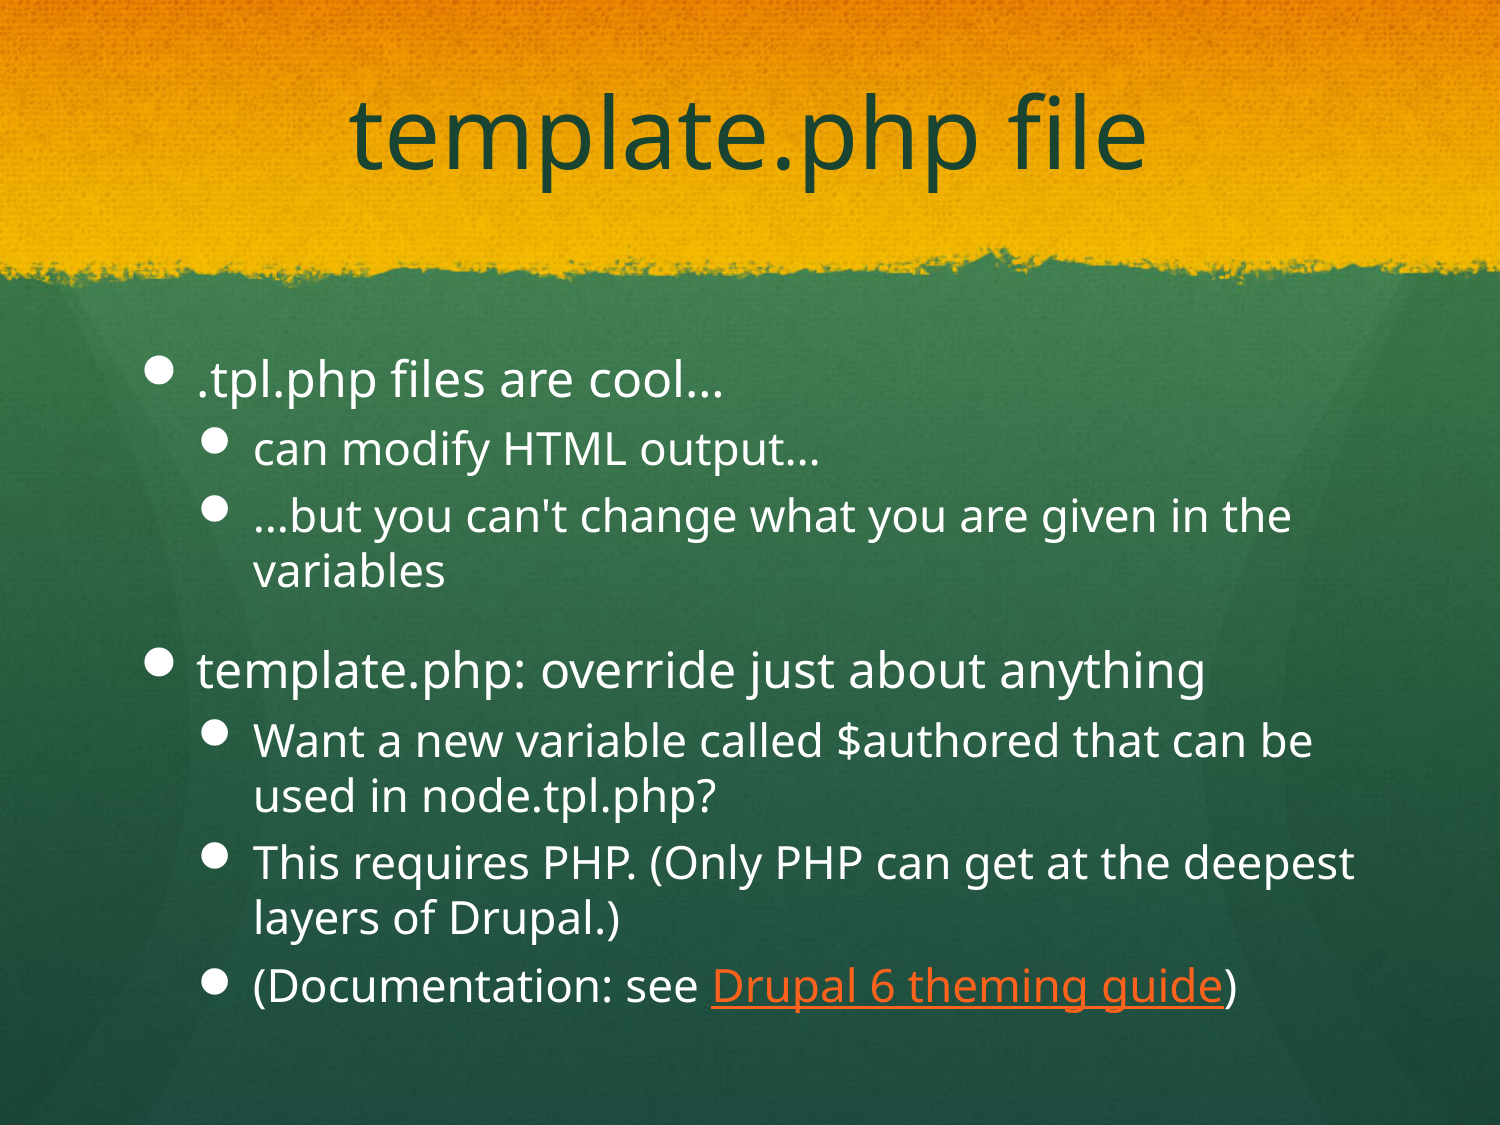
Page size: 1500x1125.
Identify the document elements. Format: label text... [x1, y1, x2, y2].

title template.php file [125, 12, 1375, 246]
picture [0, 0, 1500, 1125]
list .tpl.php files are cool… can modify HTML output… …but you can't change what you are given in the variables template.php: override just about anything Want a new variable called $authored that can be used in node.tpl.php? This requires PHP. (Only PHP can get at the deepest layers of Drupal.) (Documentation: see Drupal 6 theming guide) [125, 339, 1375, 1026]
